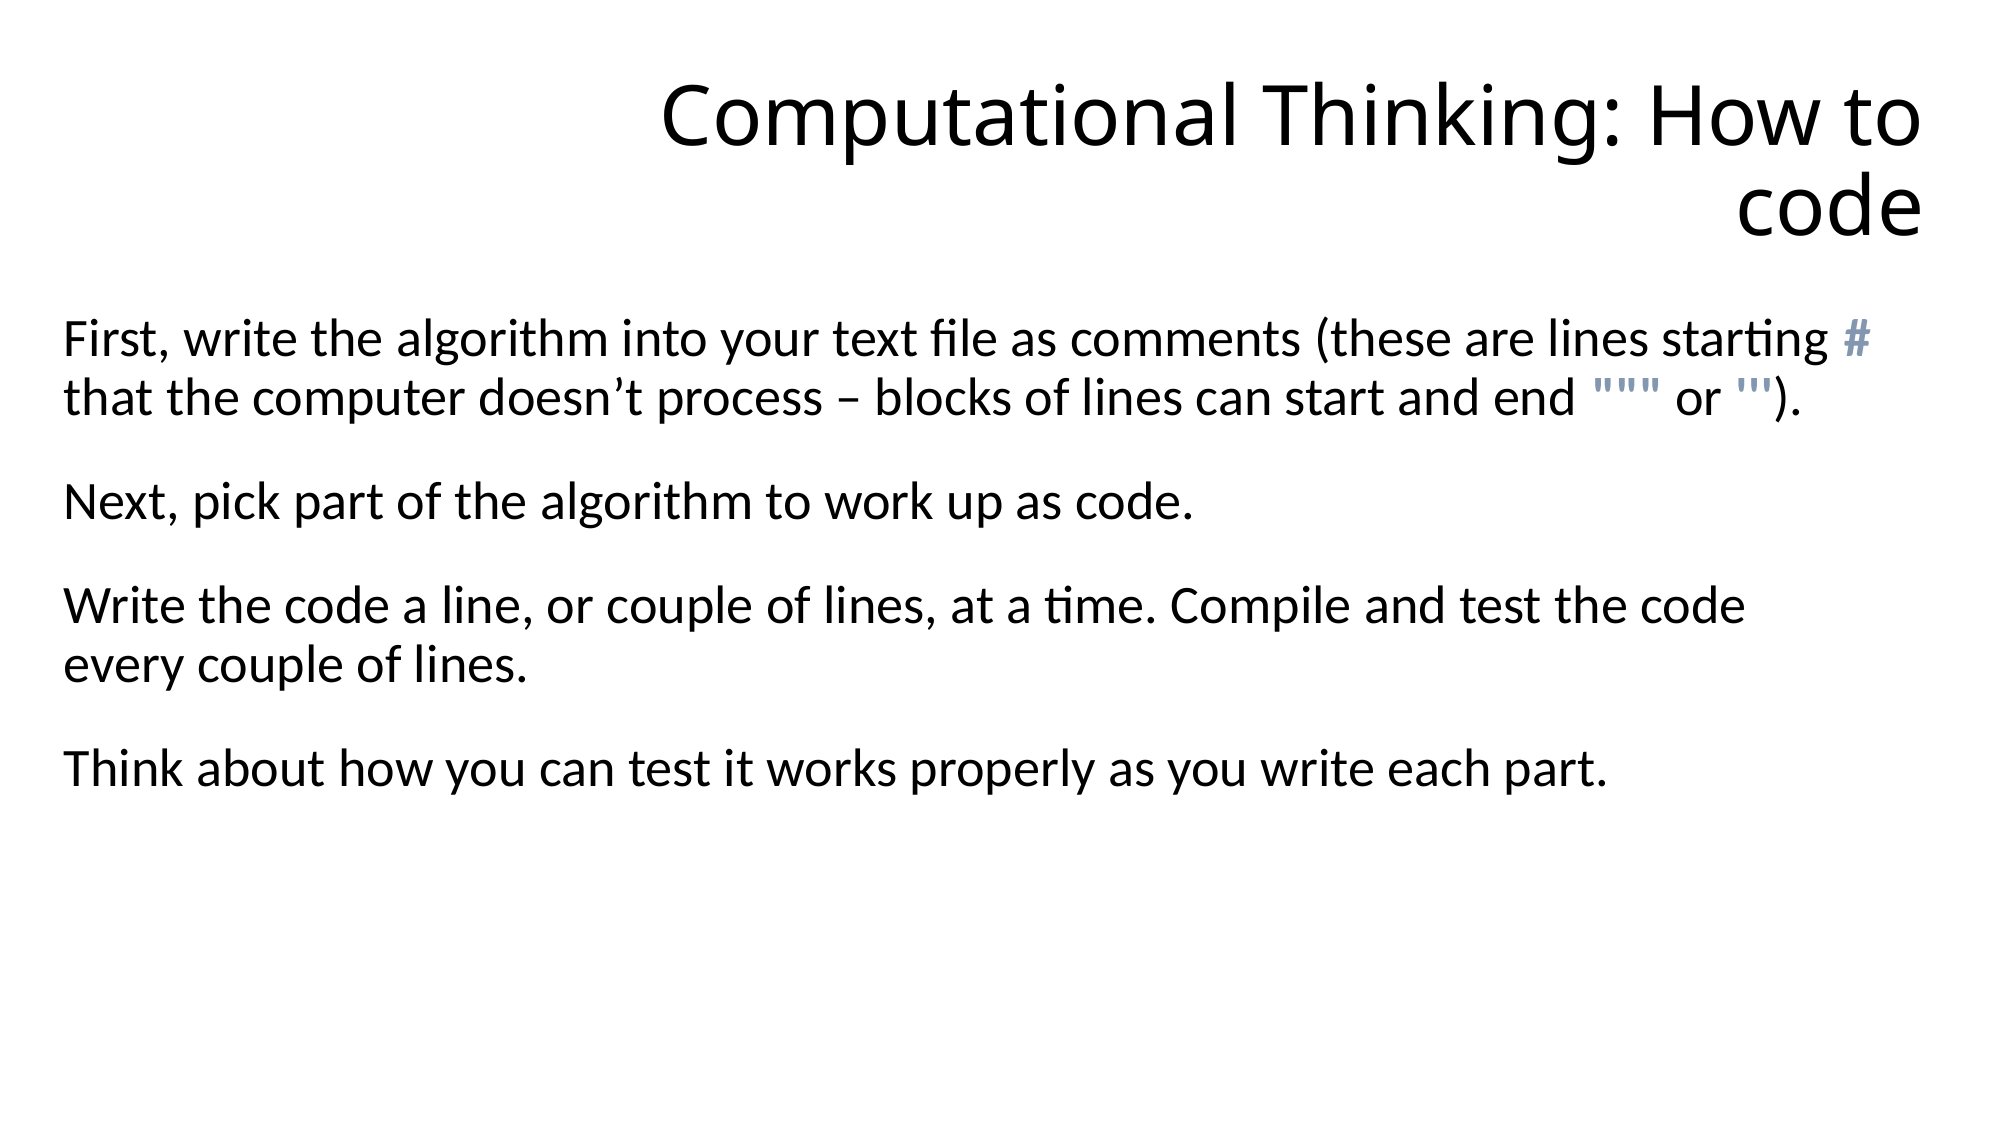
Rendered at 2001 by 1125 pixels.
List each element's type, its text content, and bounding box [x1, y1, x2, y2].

title Computational Thinking: How to code [589, 99, 1940, 228]
list First, write the algorithm into your text file as comments (these are lines starting # that the computer doesn’t process – blocks of lines can start and end """ or '''). Next, pick part of the algorithm to work up as code. Write the code a line, or couple of lines, at a time. Compile and test the code every couple of lines. Think about how you can test it works properly as you write each part. [48, 302, 1898, 1081]
